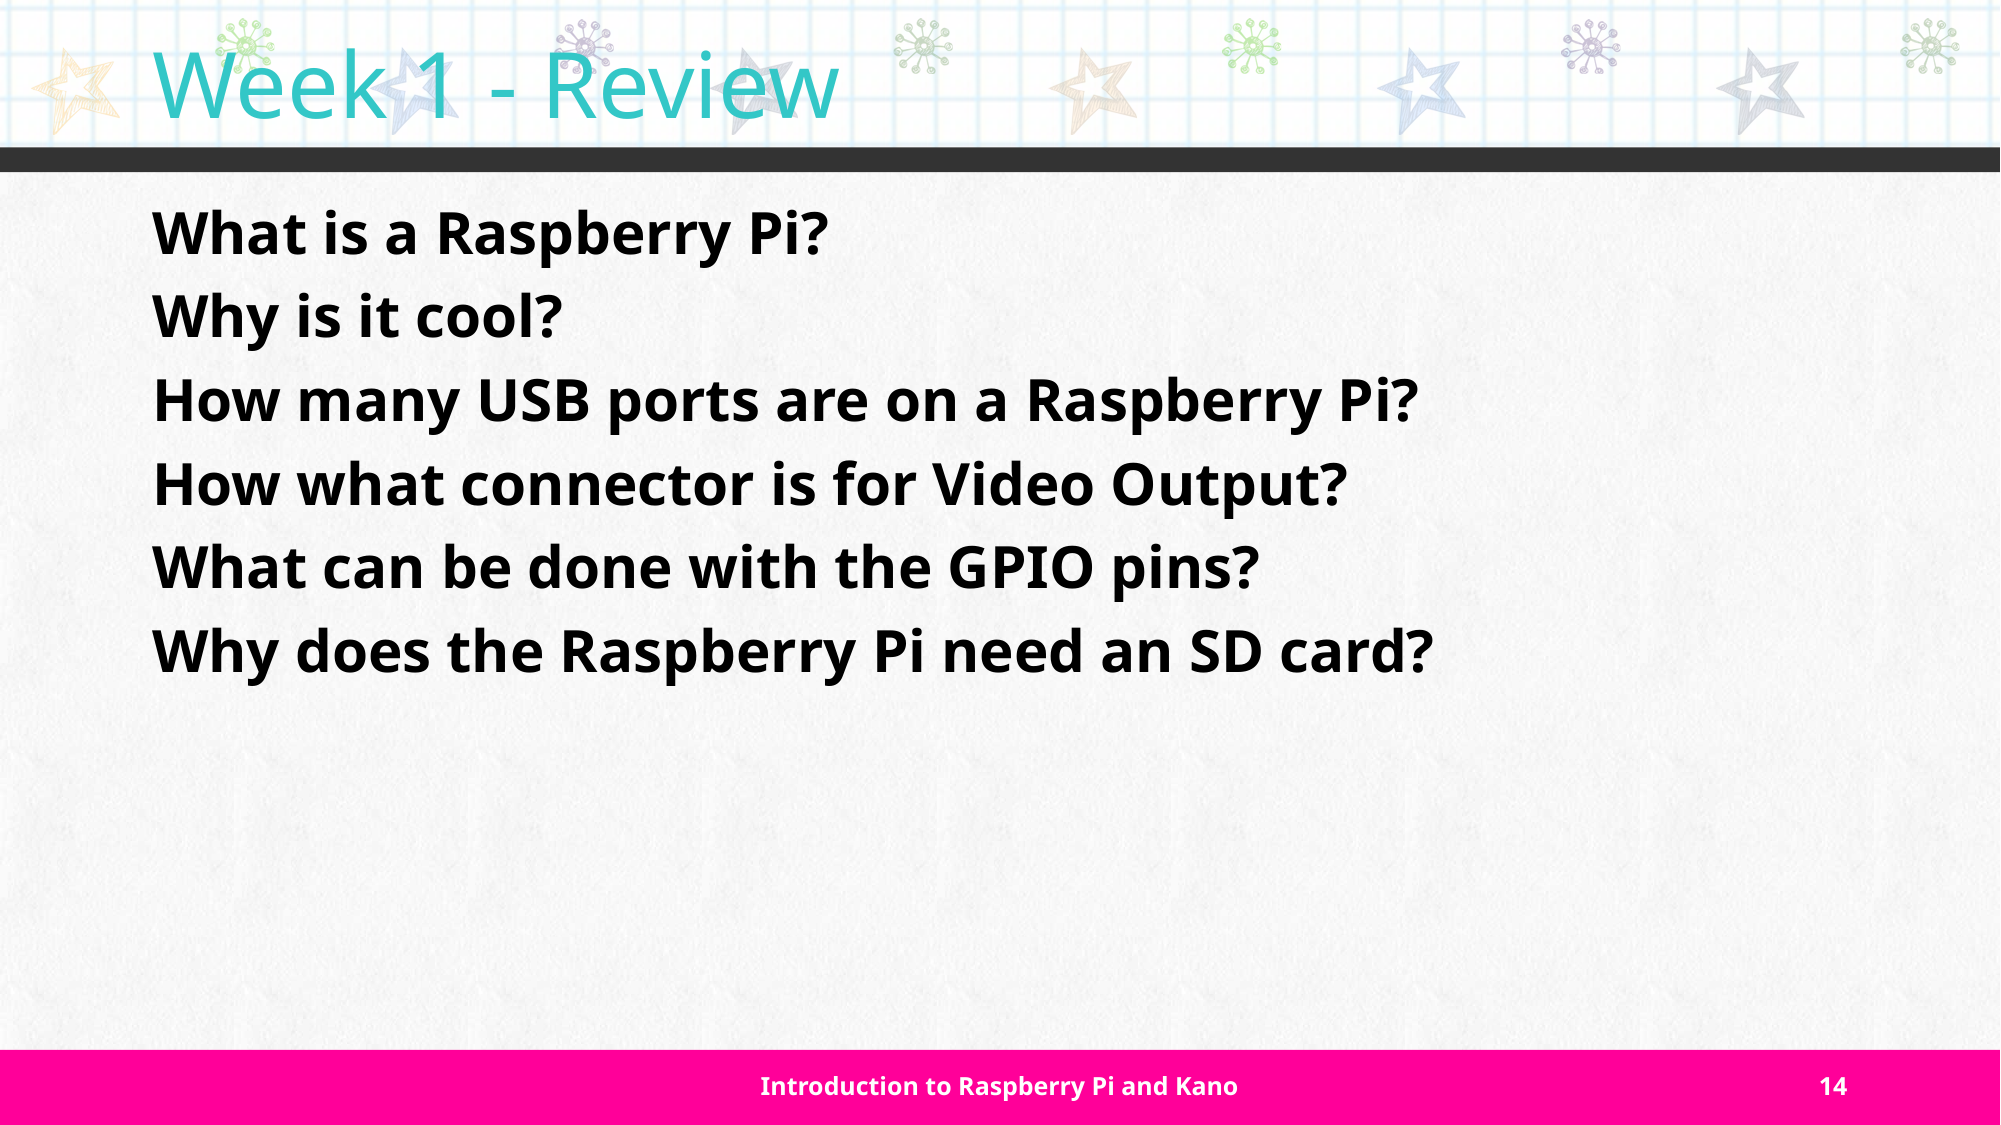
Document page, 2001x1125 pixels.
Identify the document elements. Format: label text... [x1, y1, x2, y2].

title Week 1 - Review [137, 0, 1863, 146]
footer Introduction to Raspberry Pi and Kano [662, 1057, 1338, 1118]
picture [0, 0, 2001, 1125]
list What is a Raspberry Pi? Why is it cool? How many USB ports are on a Raspberry Pi? How what connector is for Video Output? What can be done with the GPIO pins? Why does the Raspberry Pi need an SD card? [137, 196, 1863, 1058]
slide_number 14 [1412, 1057, 1863, 1118]
